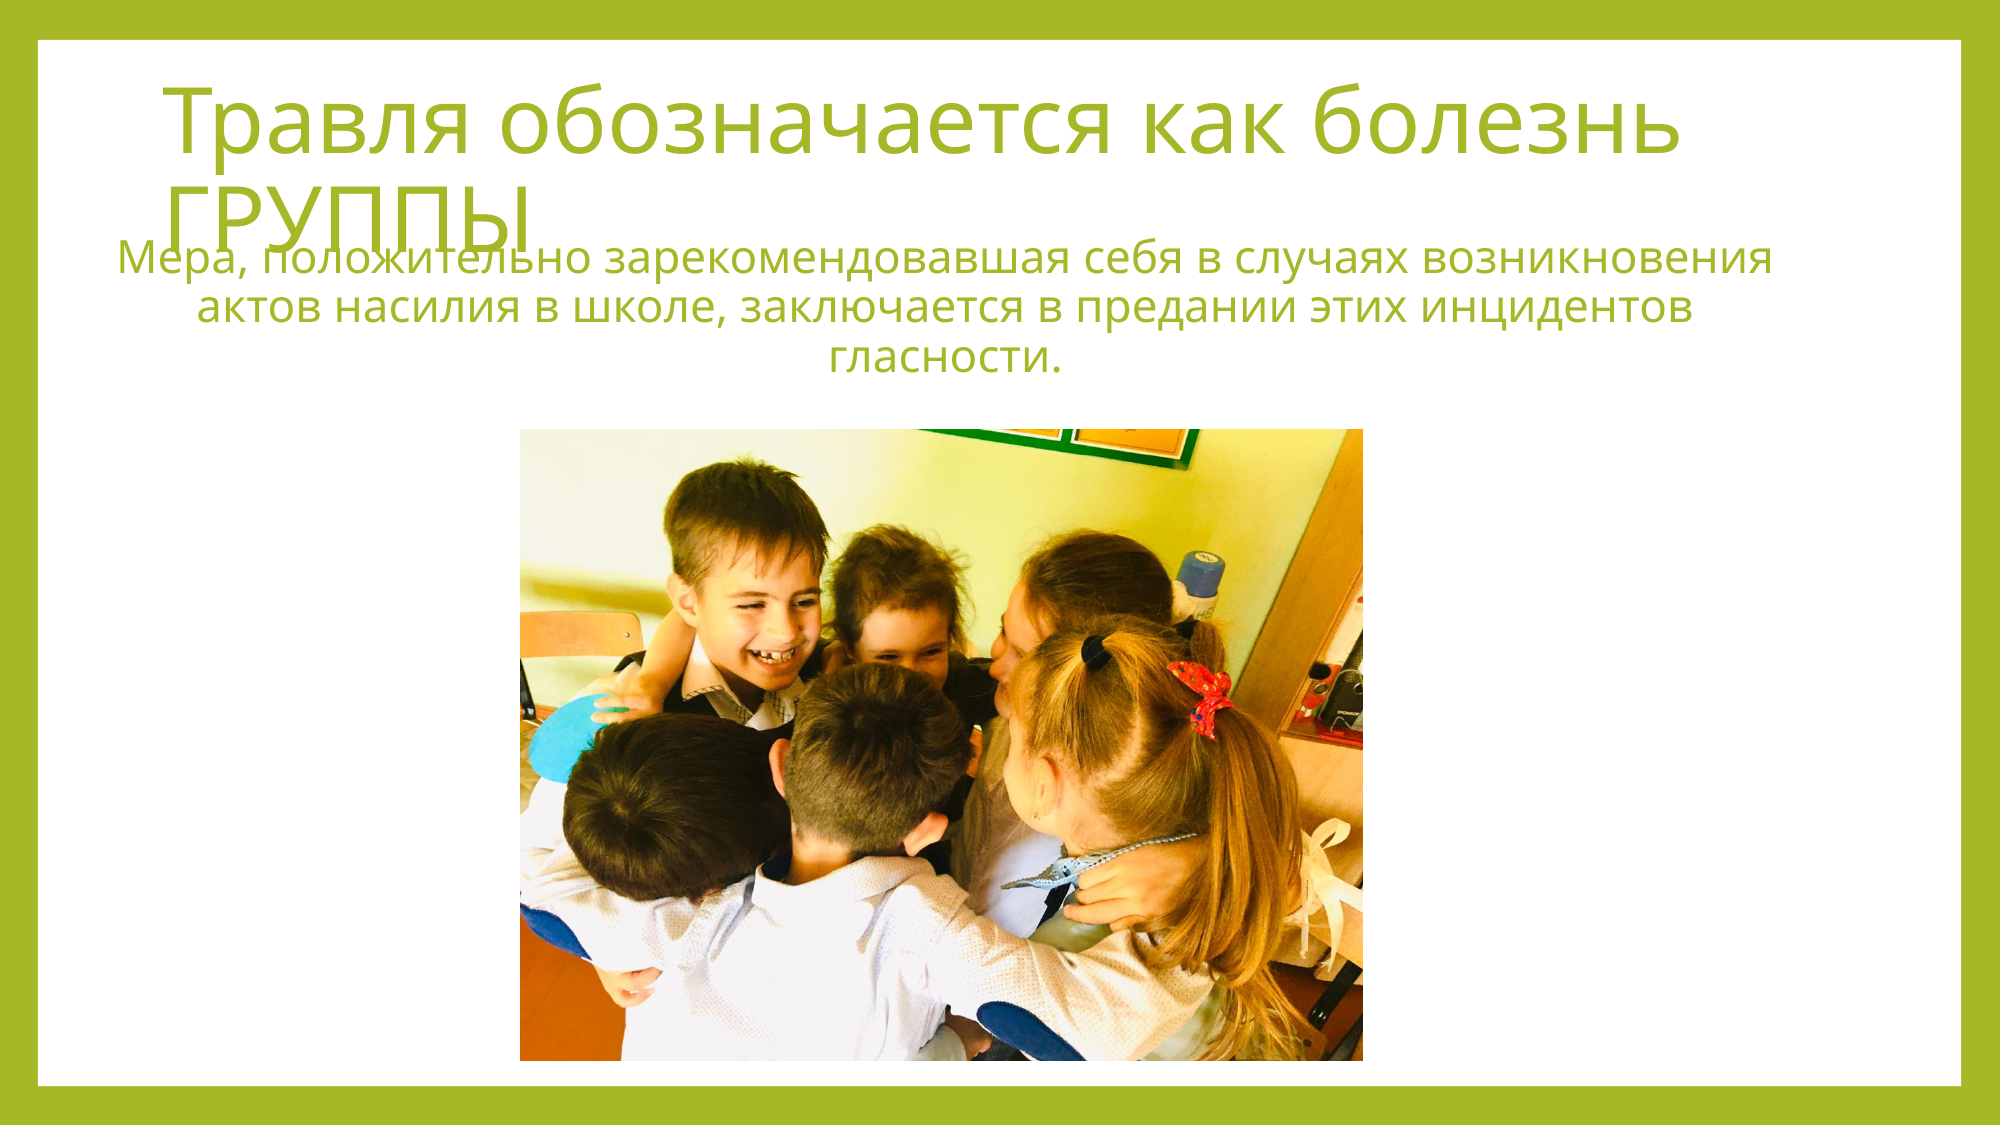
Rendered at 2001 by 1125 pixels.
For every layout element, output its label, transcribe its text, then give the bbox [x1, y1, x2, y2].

title Травля обозначается как болезнь ГРУППЫ [147, 61, 1895, 285]
picture [520, 429, 1363, 1062]
list Мера, положительно зарекомендовавшая себя в случаях возникновения актов насилия в школе, заключается в предании этих инцидентов гласности. [76, 226, 1808, 1000]
